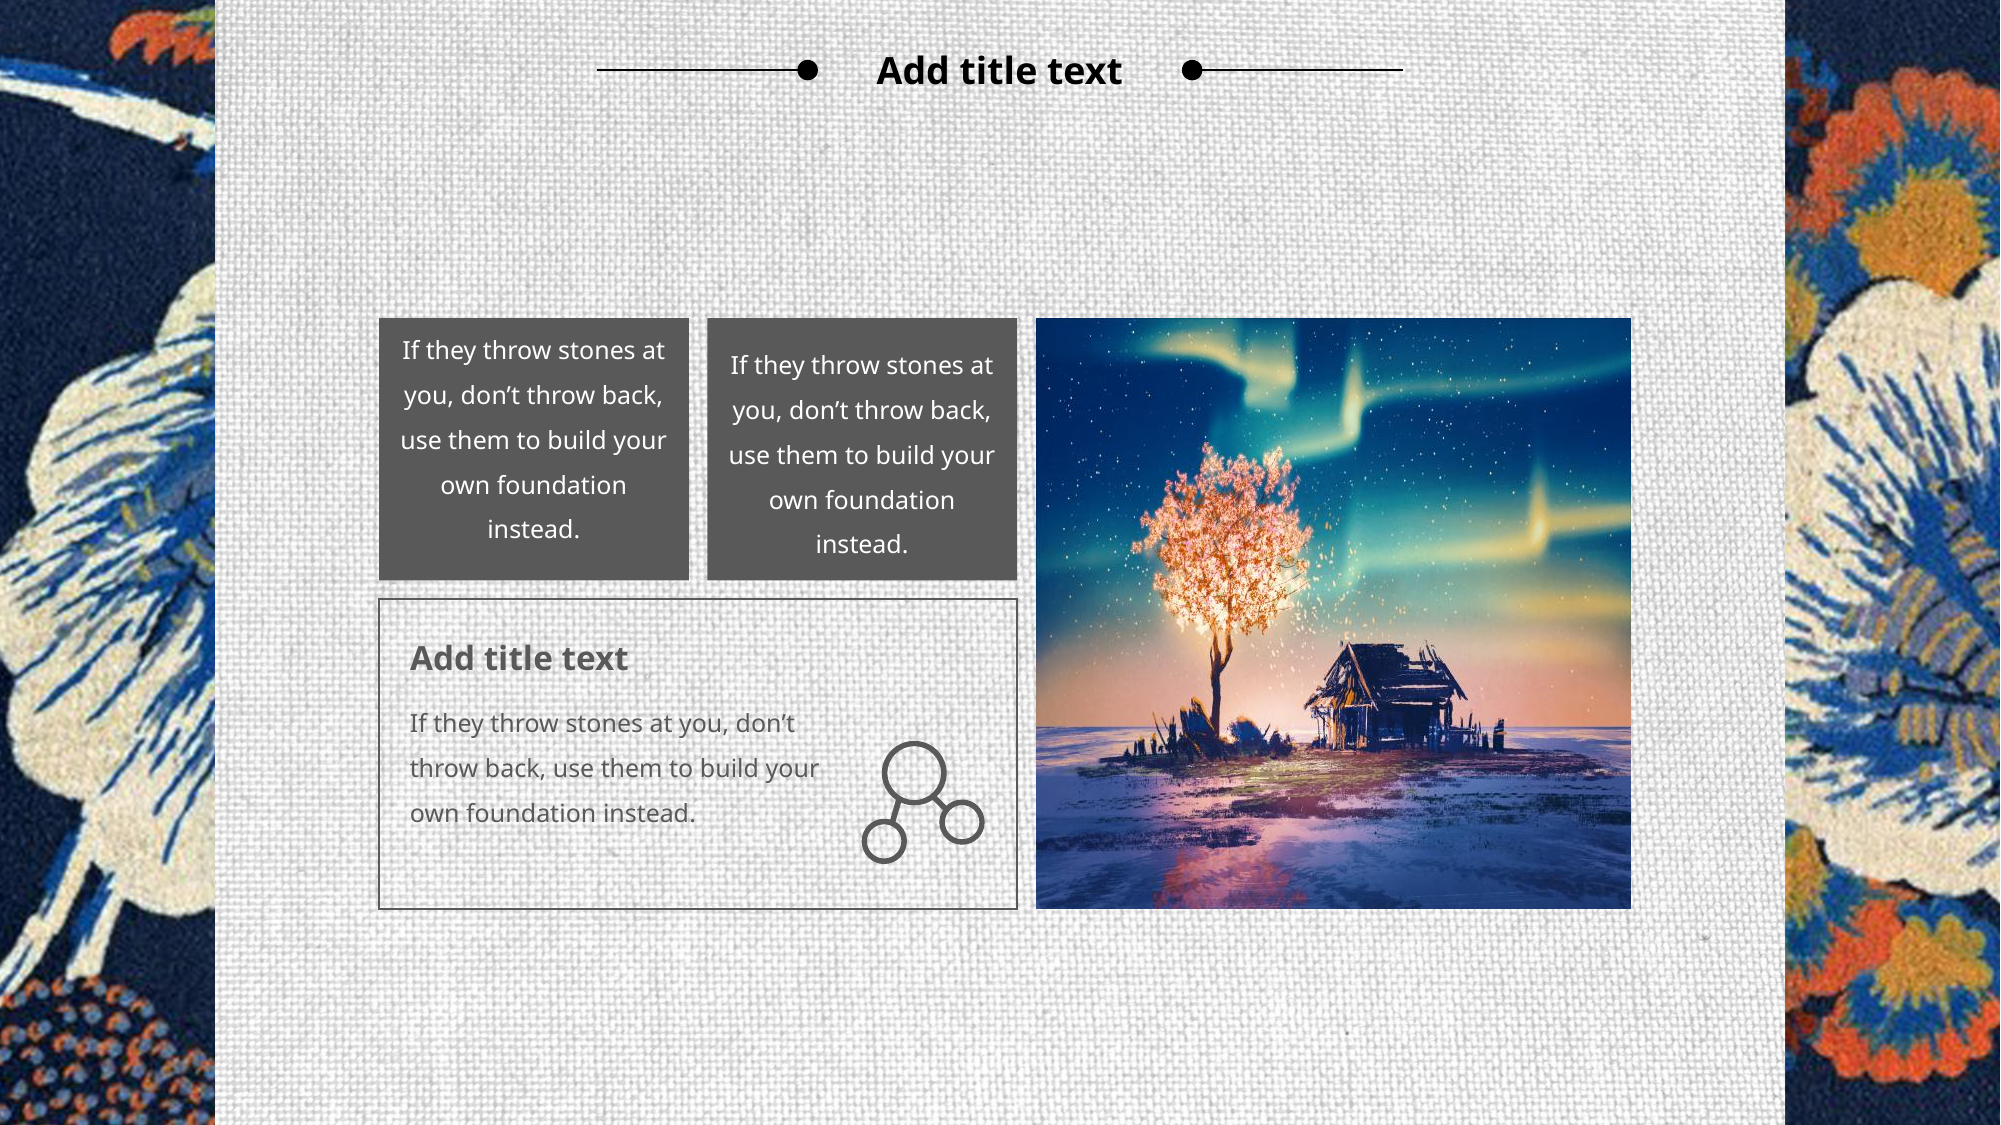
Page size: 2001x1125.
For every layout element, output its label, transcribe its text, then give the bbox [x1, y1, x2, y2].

text_box Add title text [817, 39, 1182, 100]
text_box [1035, 317, 1632, 910]
text_box [862, 741, 985, 864]
text_box If they throw stones at you, don’t throw back, use them to build your own foundation instead. [395, 685, 847, 835]
text_box [378, 599, 1017, 909]
text_box Add title text [394, 629, 730, 686]
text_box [1182, 59, 1403, 81]
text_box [596, 59, 818, 81]
text_box If they throw stones at you, don’t throw back, use them to build your own foundation instead. [379, 318, 689, 581]
text_box If they throw stones at you, don’t throw back, use them to build your own foundation instead. [707, 318, 1018, 581]
picture [0, 0, 2001, 1125]
